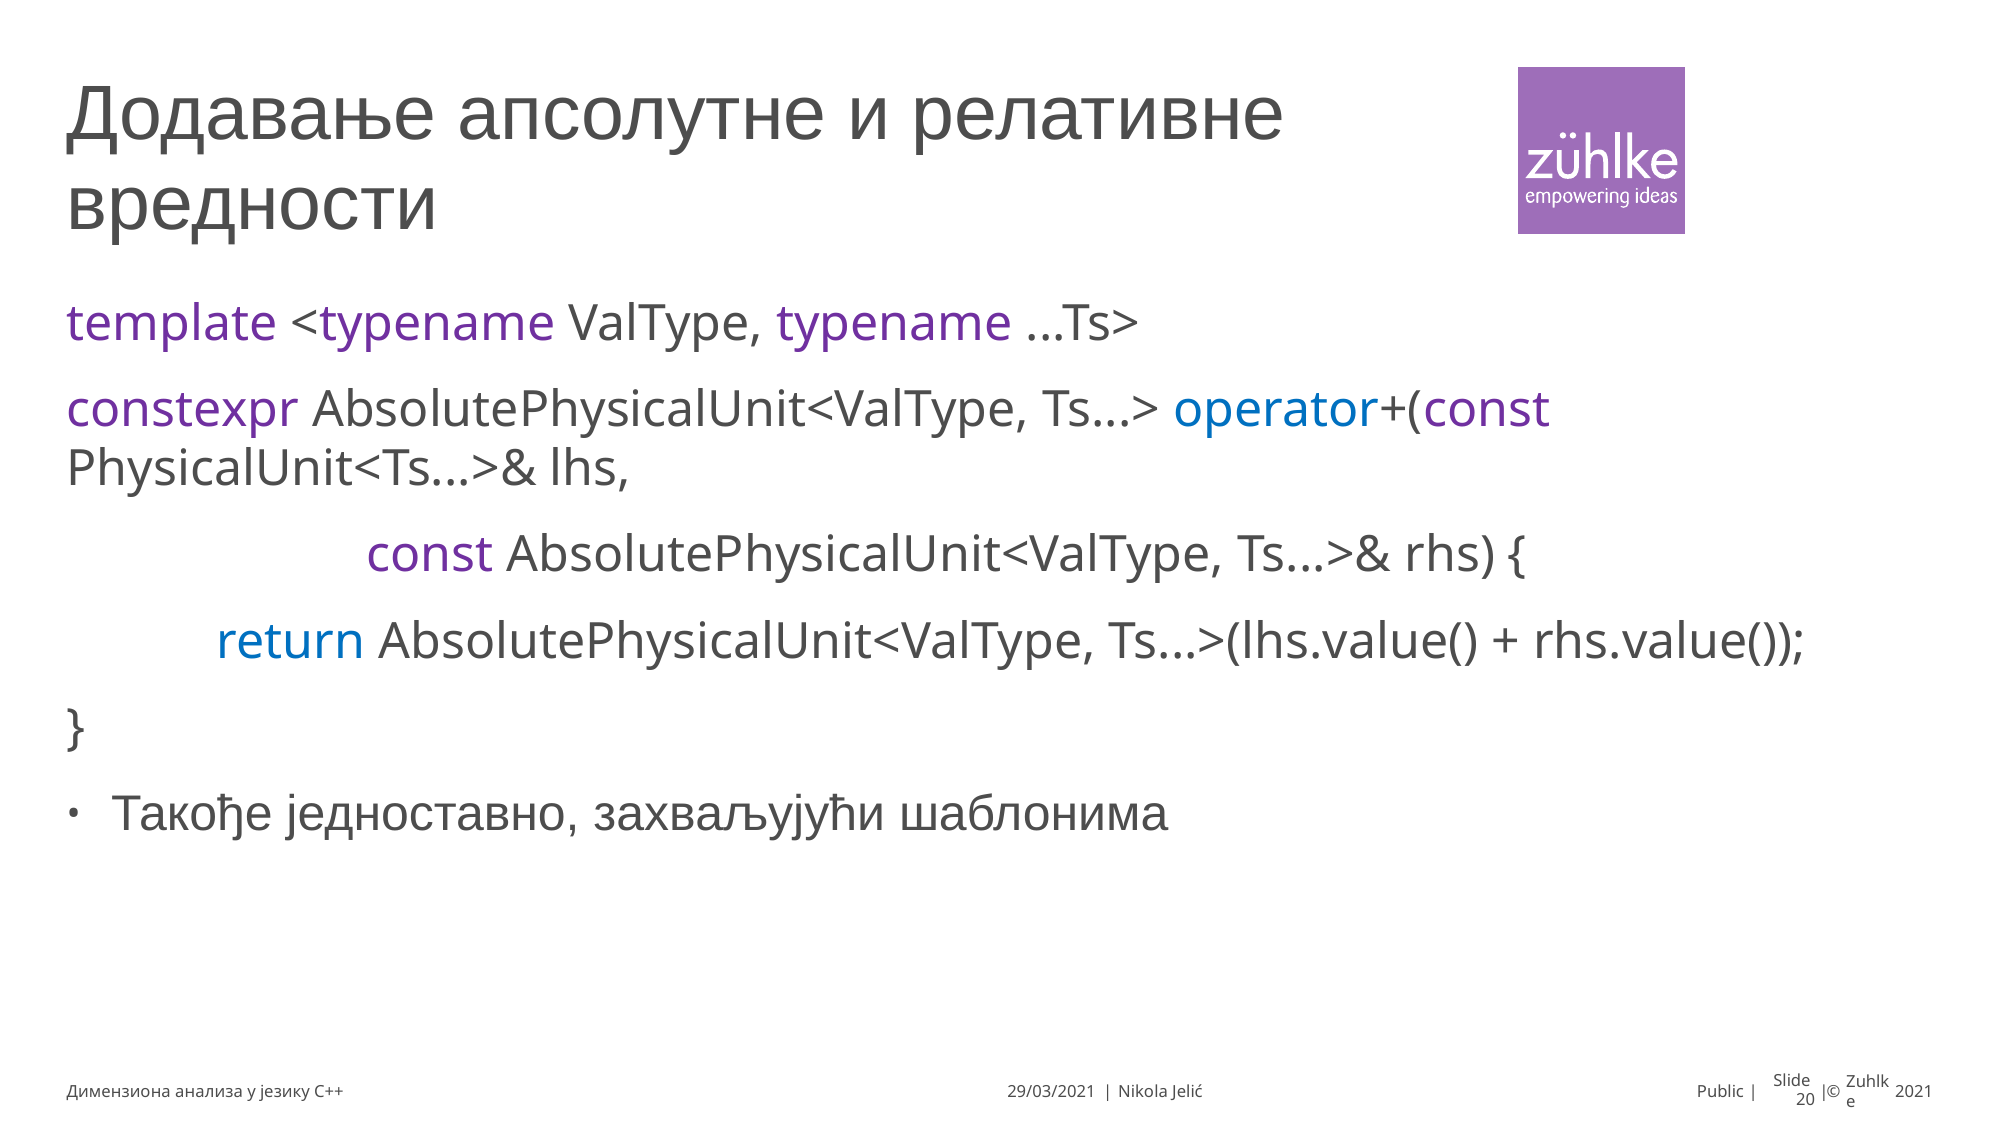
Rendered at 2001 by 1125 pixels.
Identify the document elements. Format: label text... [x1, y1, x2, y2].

list template <typename ValType, typename ...Ts> constexpr AbsolutePhysicalUnit<ValType, Ts...> operator+(const PhysicalUnit<Ts...>& lhs, const AbsolutePhysicalUnit<ValType, Ts...>& rhs) { return AbsolutePhysicalUnit<ValType, Ts...>(lhs.value() + rhs.value()); } Такође једноставно, захваљујући шаблонима [66, 293, 1934, 1059]
title Додавање апсолутне и релативне вредности [66, 66, 1390, 177]
